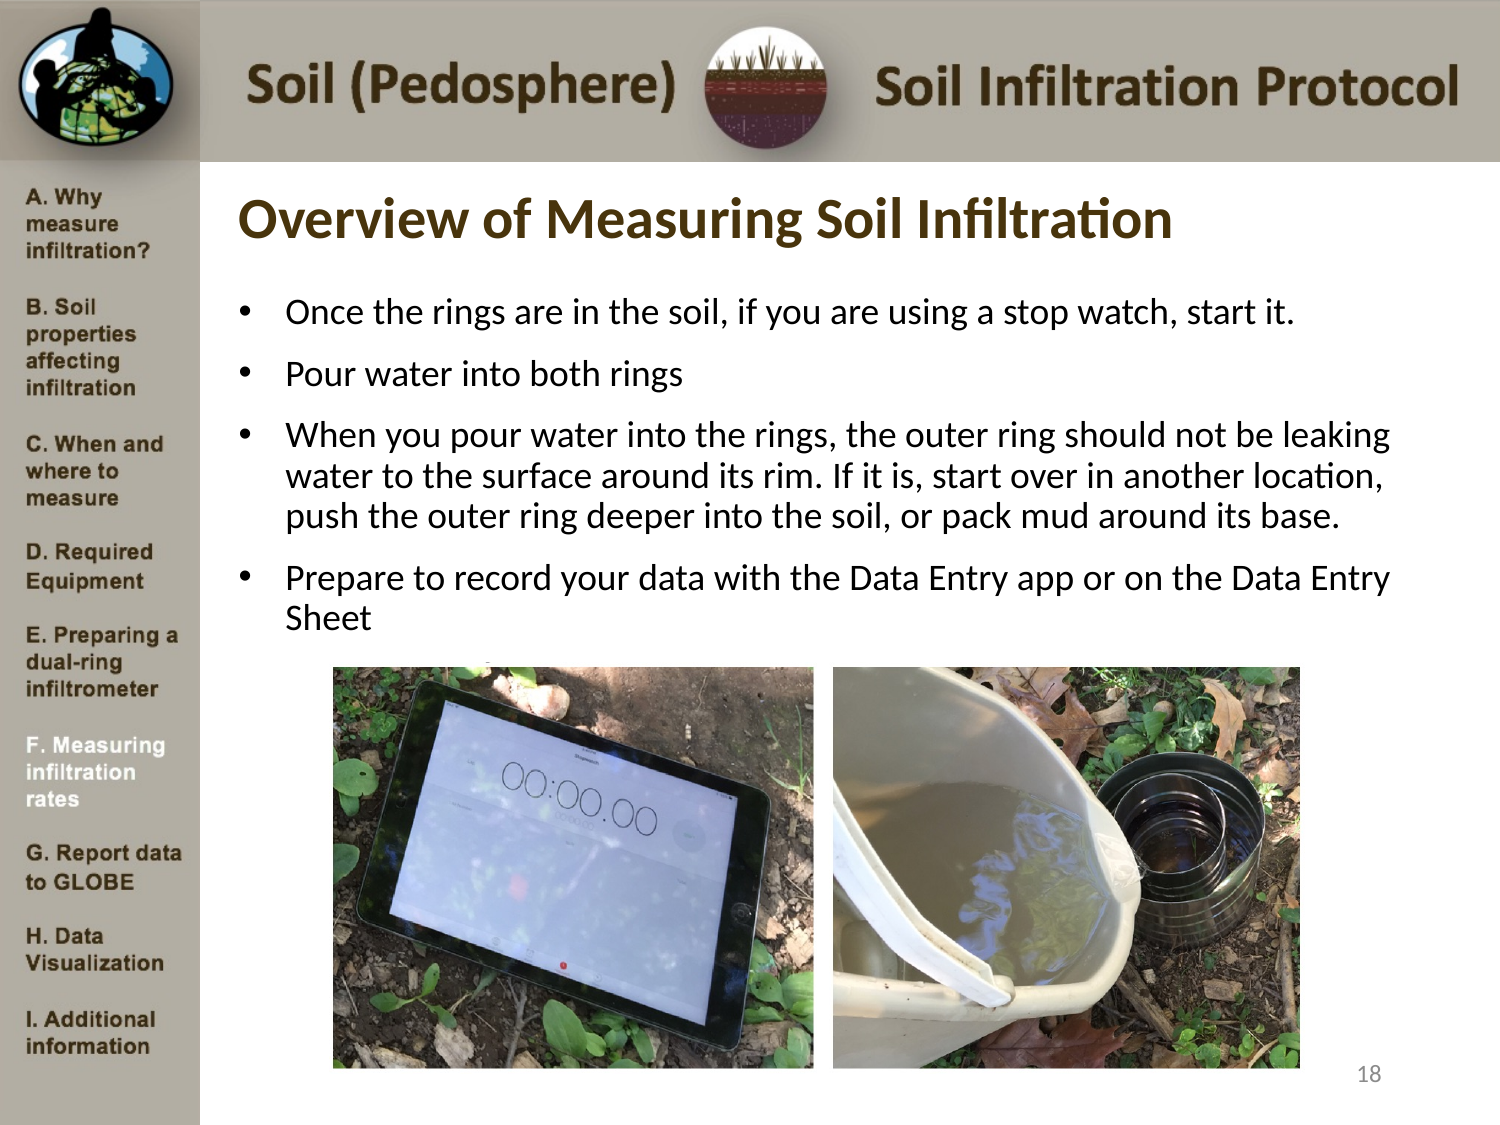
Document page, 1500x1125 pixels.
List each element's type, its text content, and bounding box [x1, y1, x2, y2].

title Overview of Measuring Soil Infiltration [223, 162, 1500, 329]
picture [0, 0, 1500, 1125]
list Once the rings are in the soil, if you are using a stop watch, start it. Pour water into both rings When you pour water into the rings, the outer ring should not be leaking water to the surface around its rim. If it is, start over in another location, push the outer ring deeper into the soil, or pack mud around its base. Prepare to record your data with the Data Entry app or on the Data Entry Sheet [223, 285, 1421, 791]
slide_number 18 [1059, 1042, 1397, 1103]
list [329, 662, 1306, 1074]
